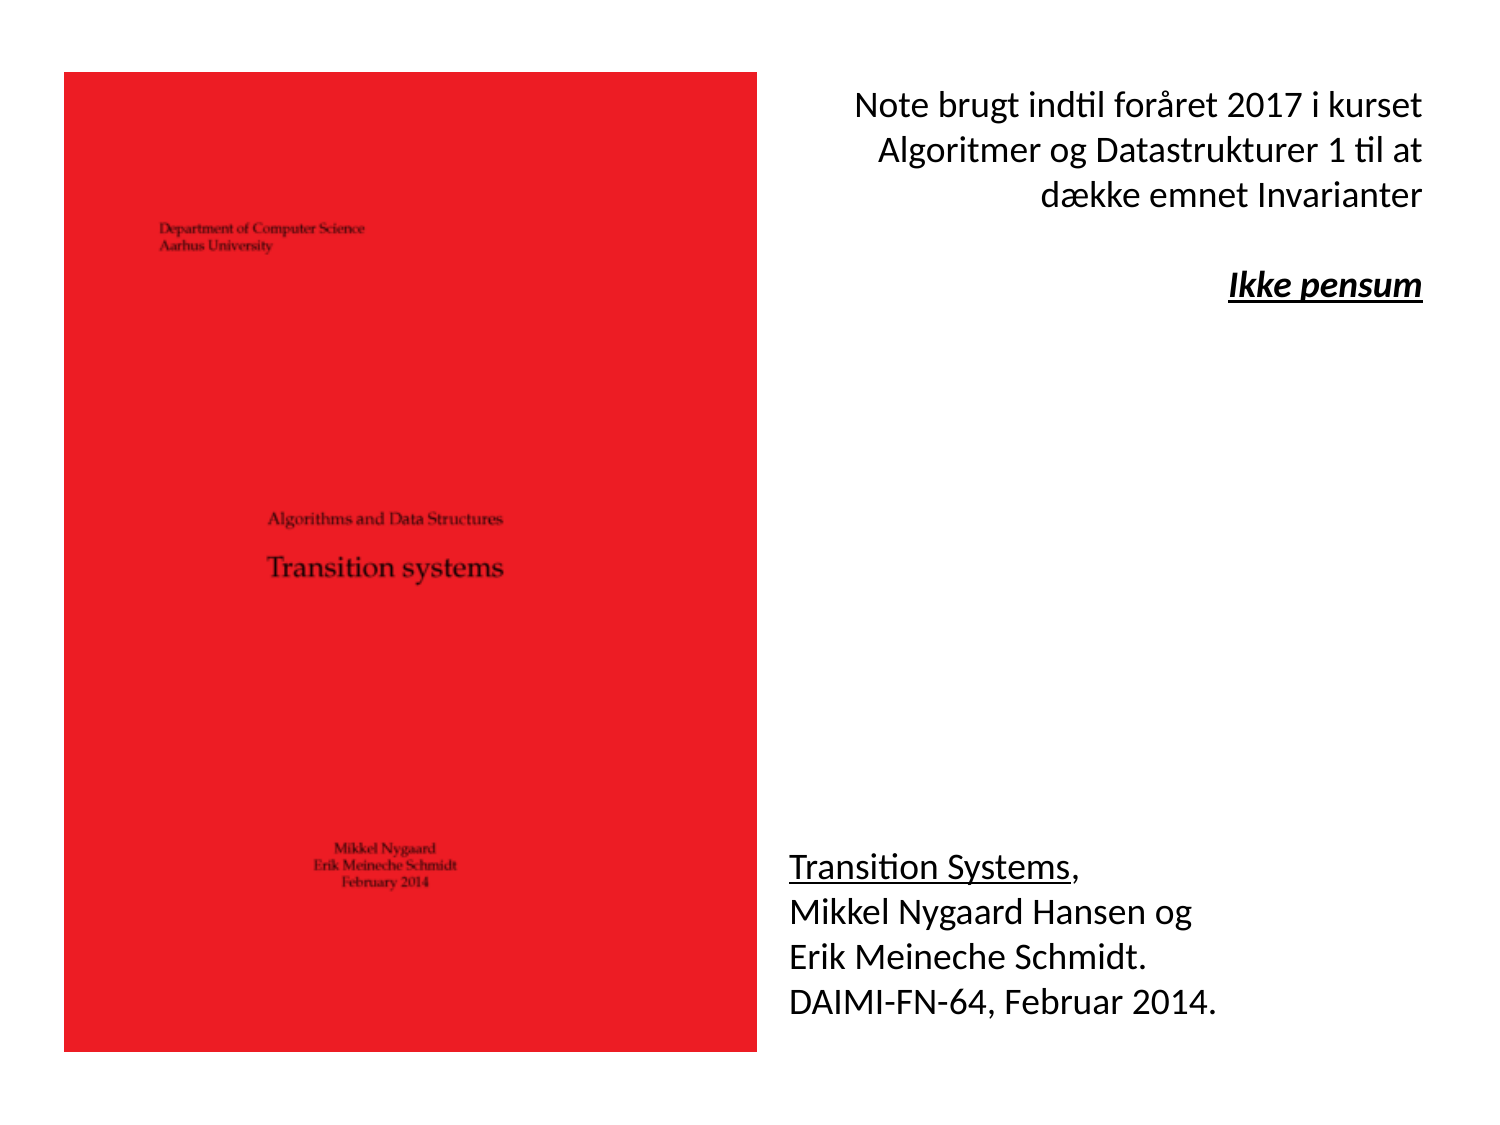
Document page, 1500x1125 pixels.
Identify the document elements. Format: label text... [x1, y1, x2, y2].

text_box Transition Systems, Mikkel Nygaard Hansen og Erik Meineche Schmidt. DAIMI-FN-64, Februar 2014. [774, 834, 1434, 1030]
picture [64, 72, 757, 1052]
text_box Note brugt indtil foråret 2017 i kurset Algoritmer og Datastrukturer 1 til at dække emnet Invarianter Ikke pensum [816, 72, 1438, 313]
